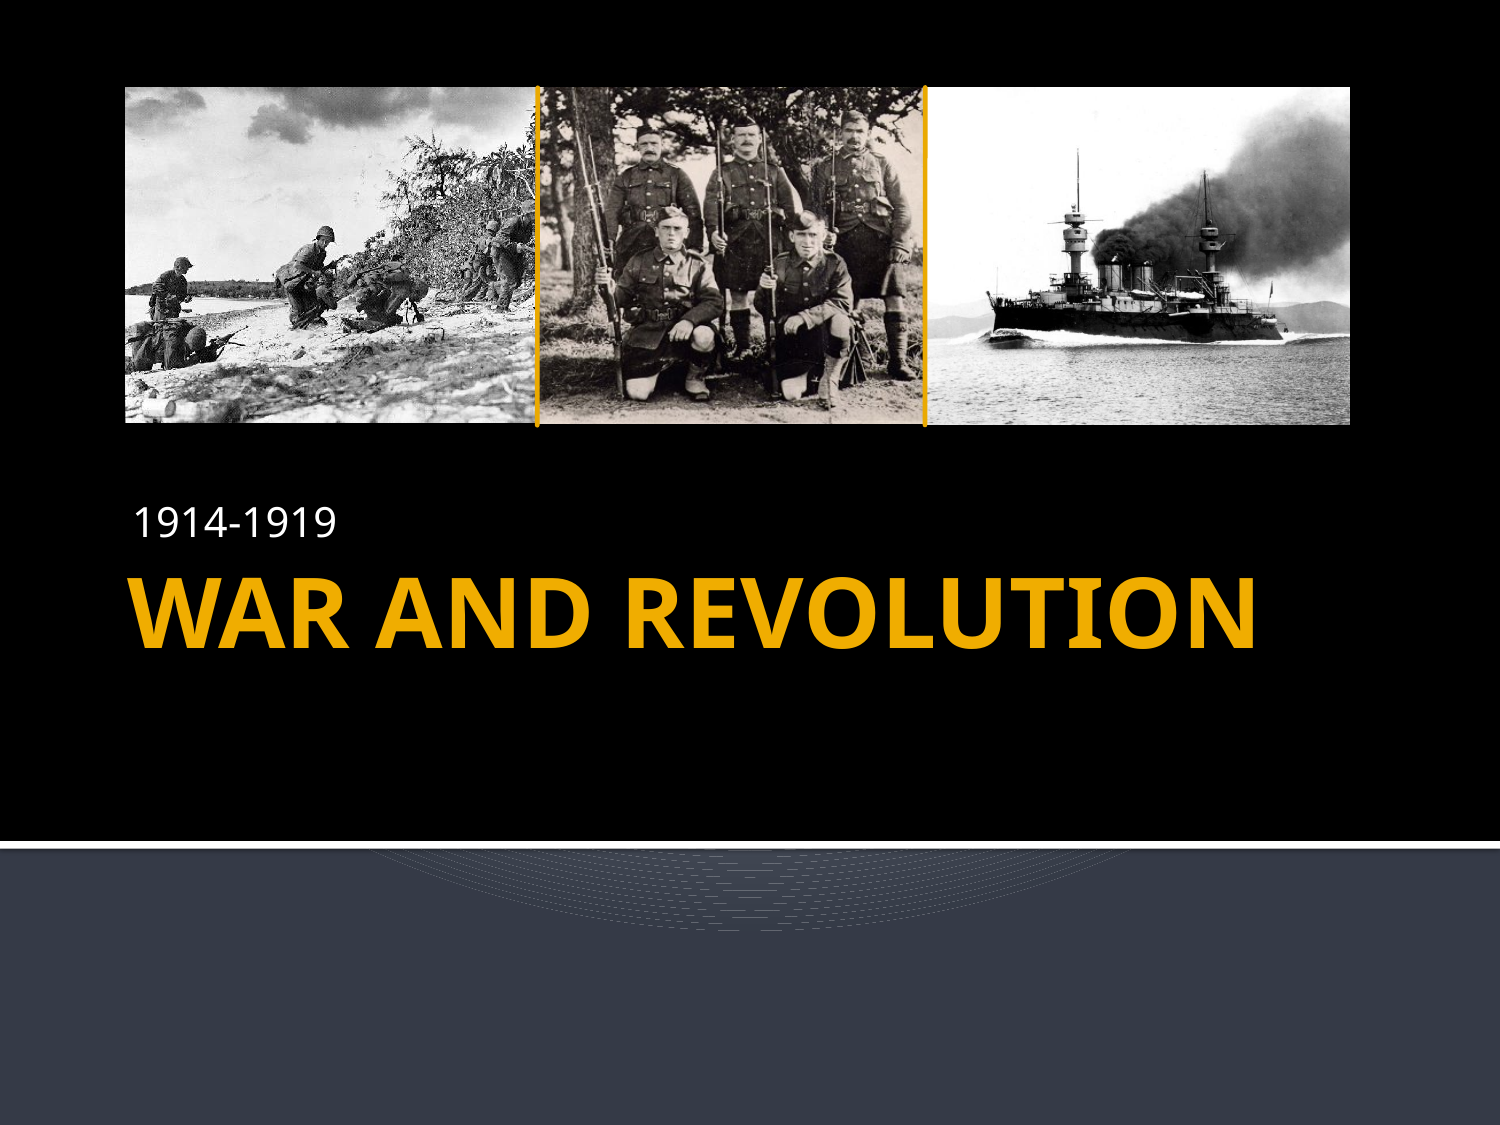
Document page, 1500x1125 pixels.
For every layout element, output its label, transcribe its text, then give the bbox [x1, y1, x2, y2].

picture [124, 87, 1350, 425]
title WAR AND REVOLUTION [112, 550, 1438, 825]
subtitle 1914-1919 [112, 299, 1438, 547]
